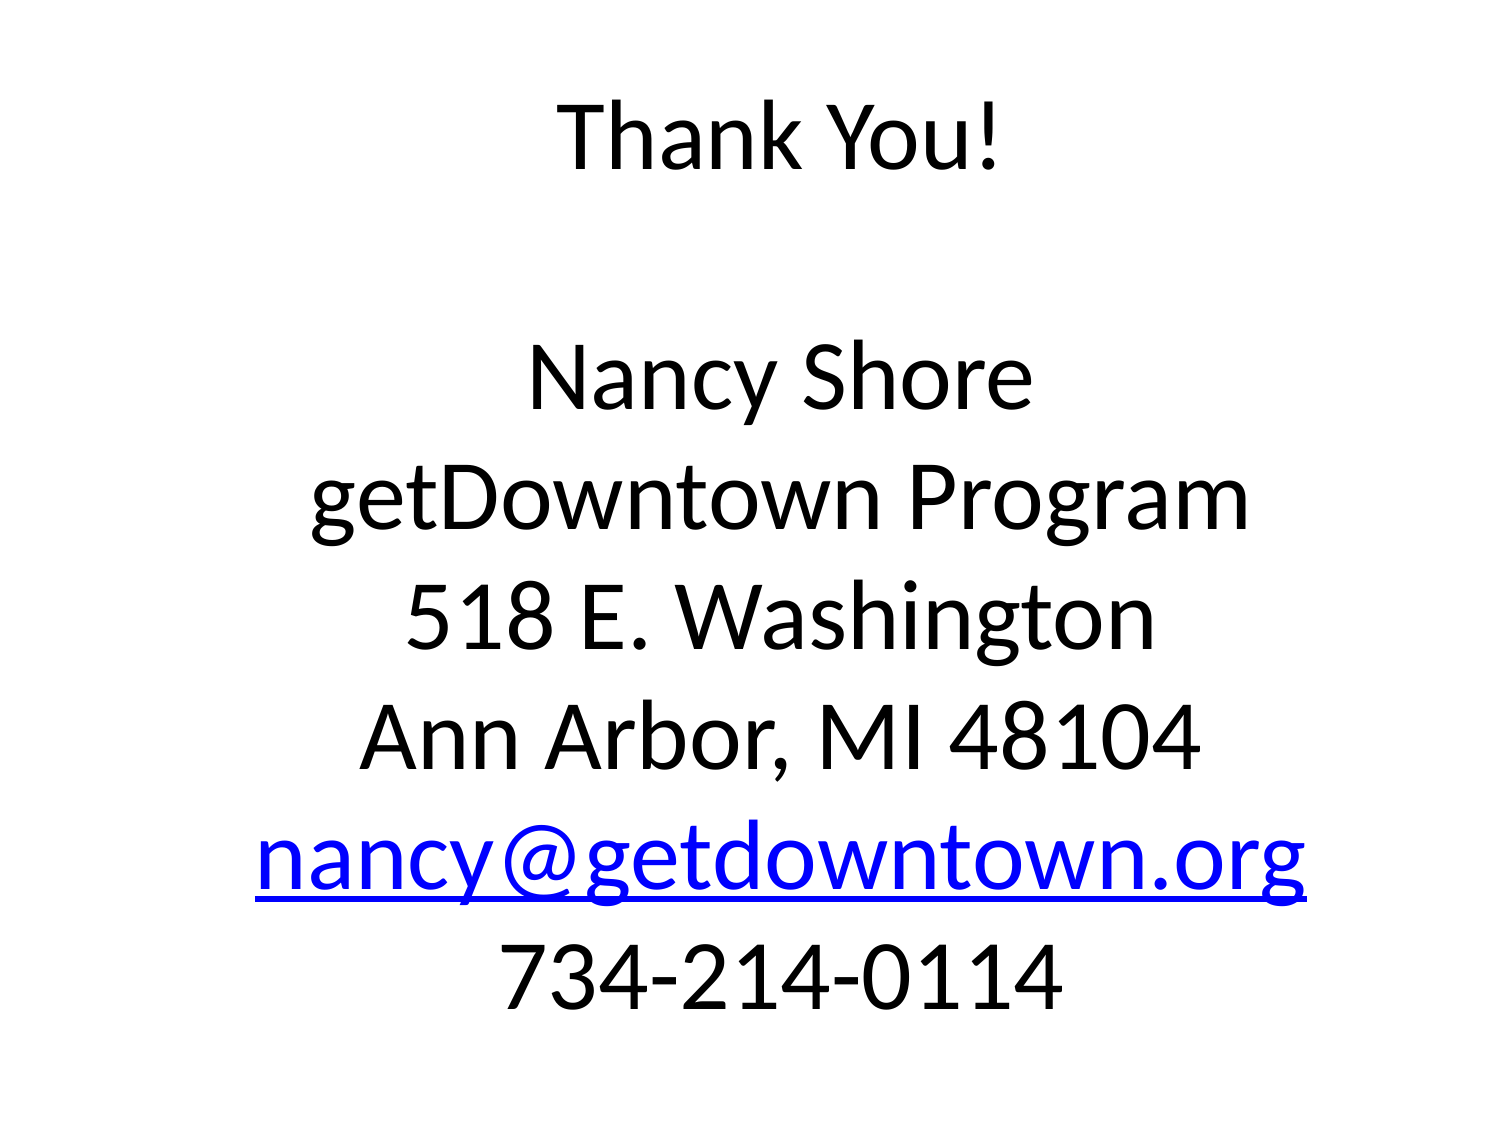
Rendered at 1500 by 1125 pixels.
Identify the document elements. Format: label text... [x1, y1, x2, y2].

text_box Thank You! Nancy Shore getDowntown Program 518 E. Washington Ann Arbor, MI 48104 nancy@getdowntown.org 734-214-0114 [162, 62, 1400, 1037]
